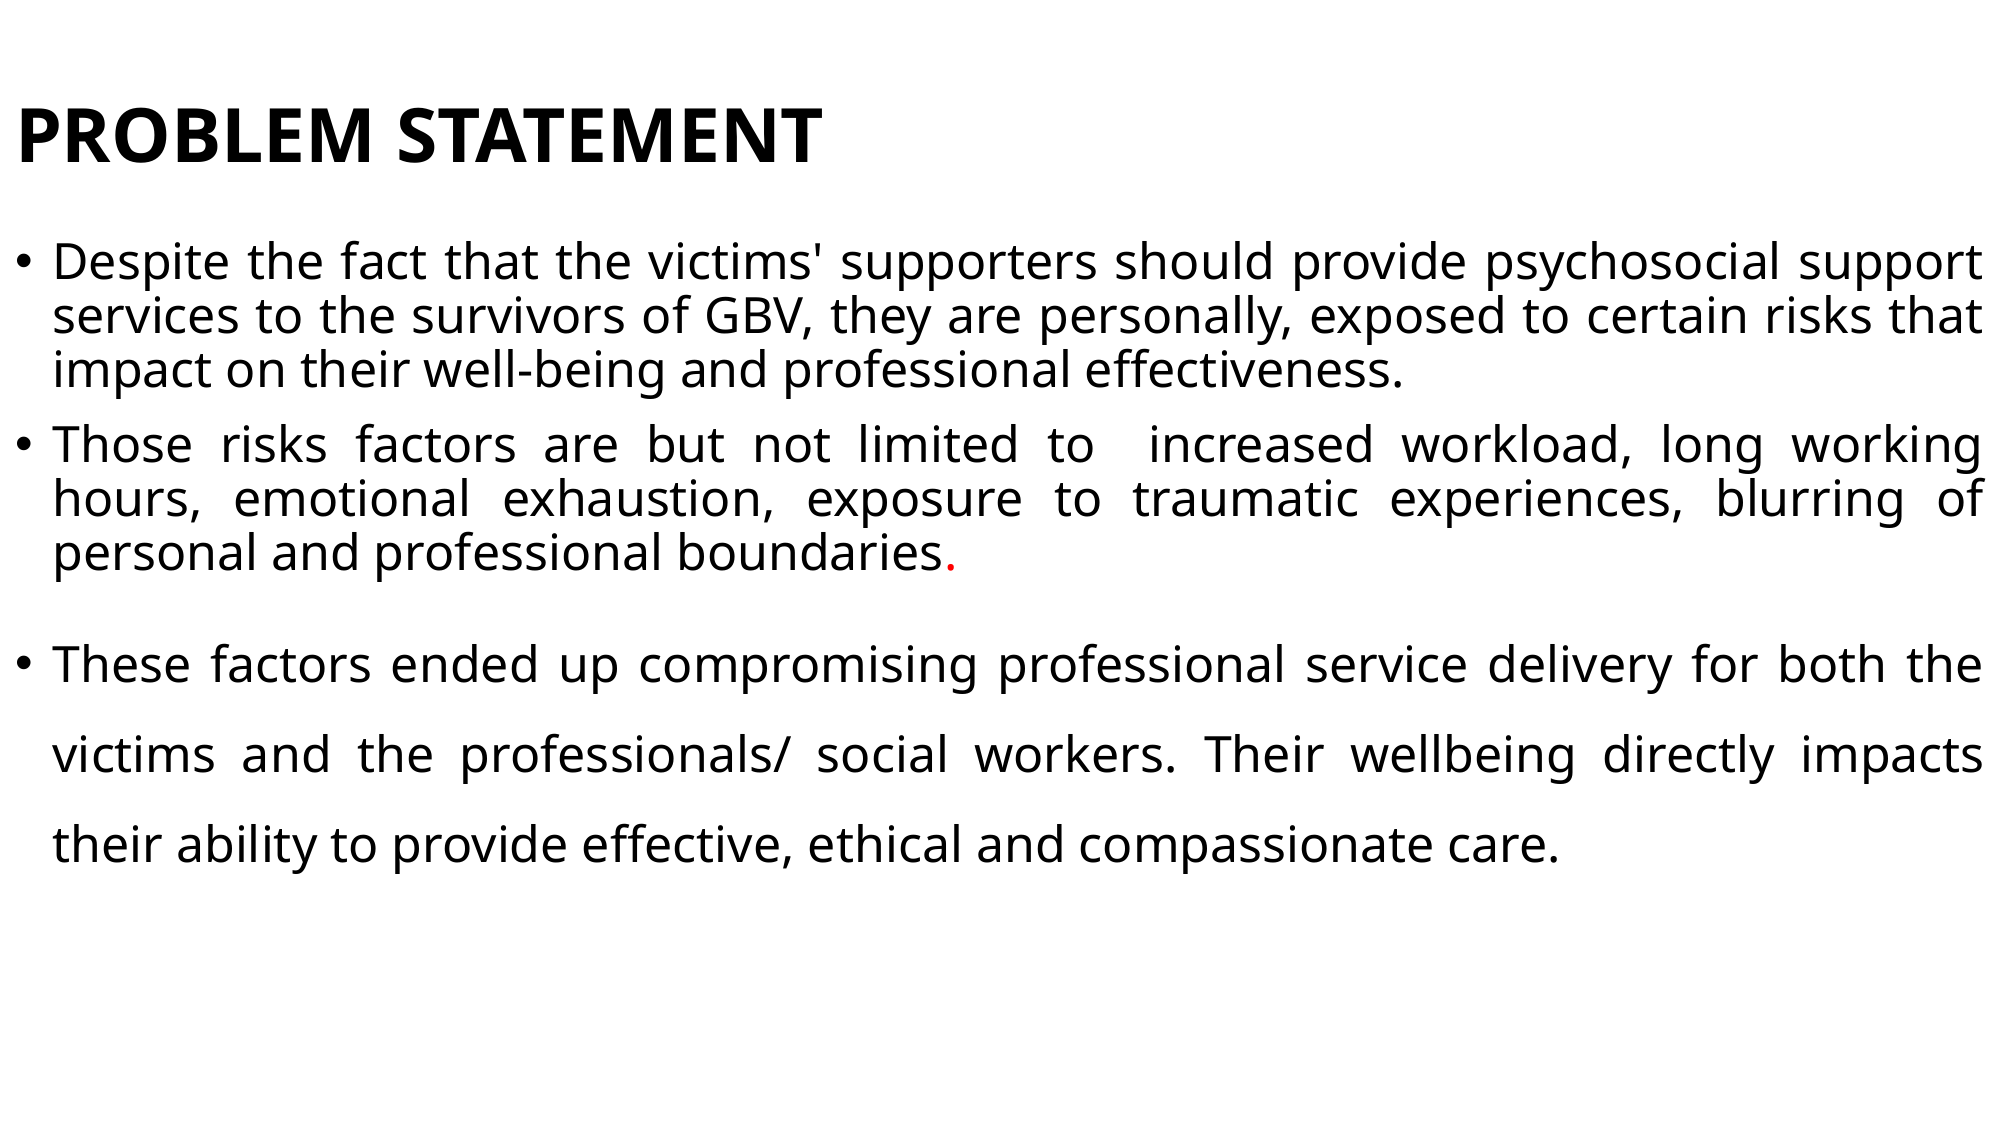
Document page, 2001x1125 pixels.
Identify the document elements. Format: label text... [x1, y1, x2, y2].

title PROBLEM STATEMENT [0, 0, 1863, 229]
list Despite the fact that the victims' supporters should provide psychosocial support services to the survivors of GBV, they are personally, exposed to certain risks that impact on their well-being and professional effectiveness. Those risks factors are but not limited to increased workload, long working hours, emotional exhaustion, exposure to traumatic experiences, blurring of personal and professional boundaries. These factors ended up compromising professional service delivery for both the victims and the professionals/ social workers. Their wellbeing directly impacts their ability to provide effective, ethical and compassionate care. [0, 229, 2000, 1125]
